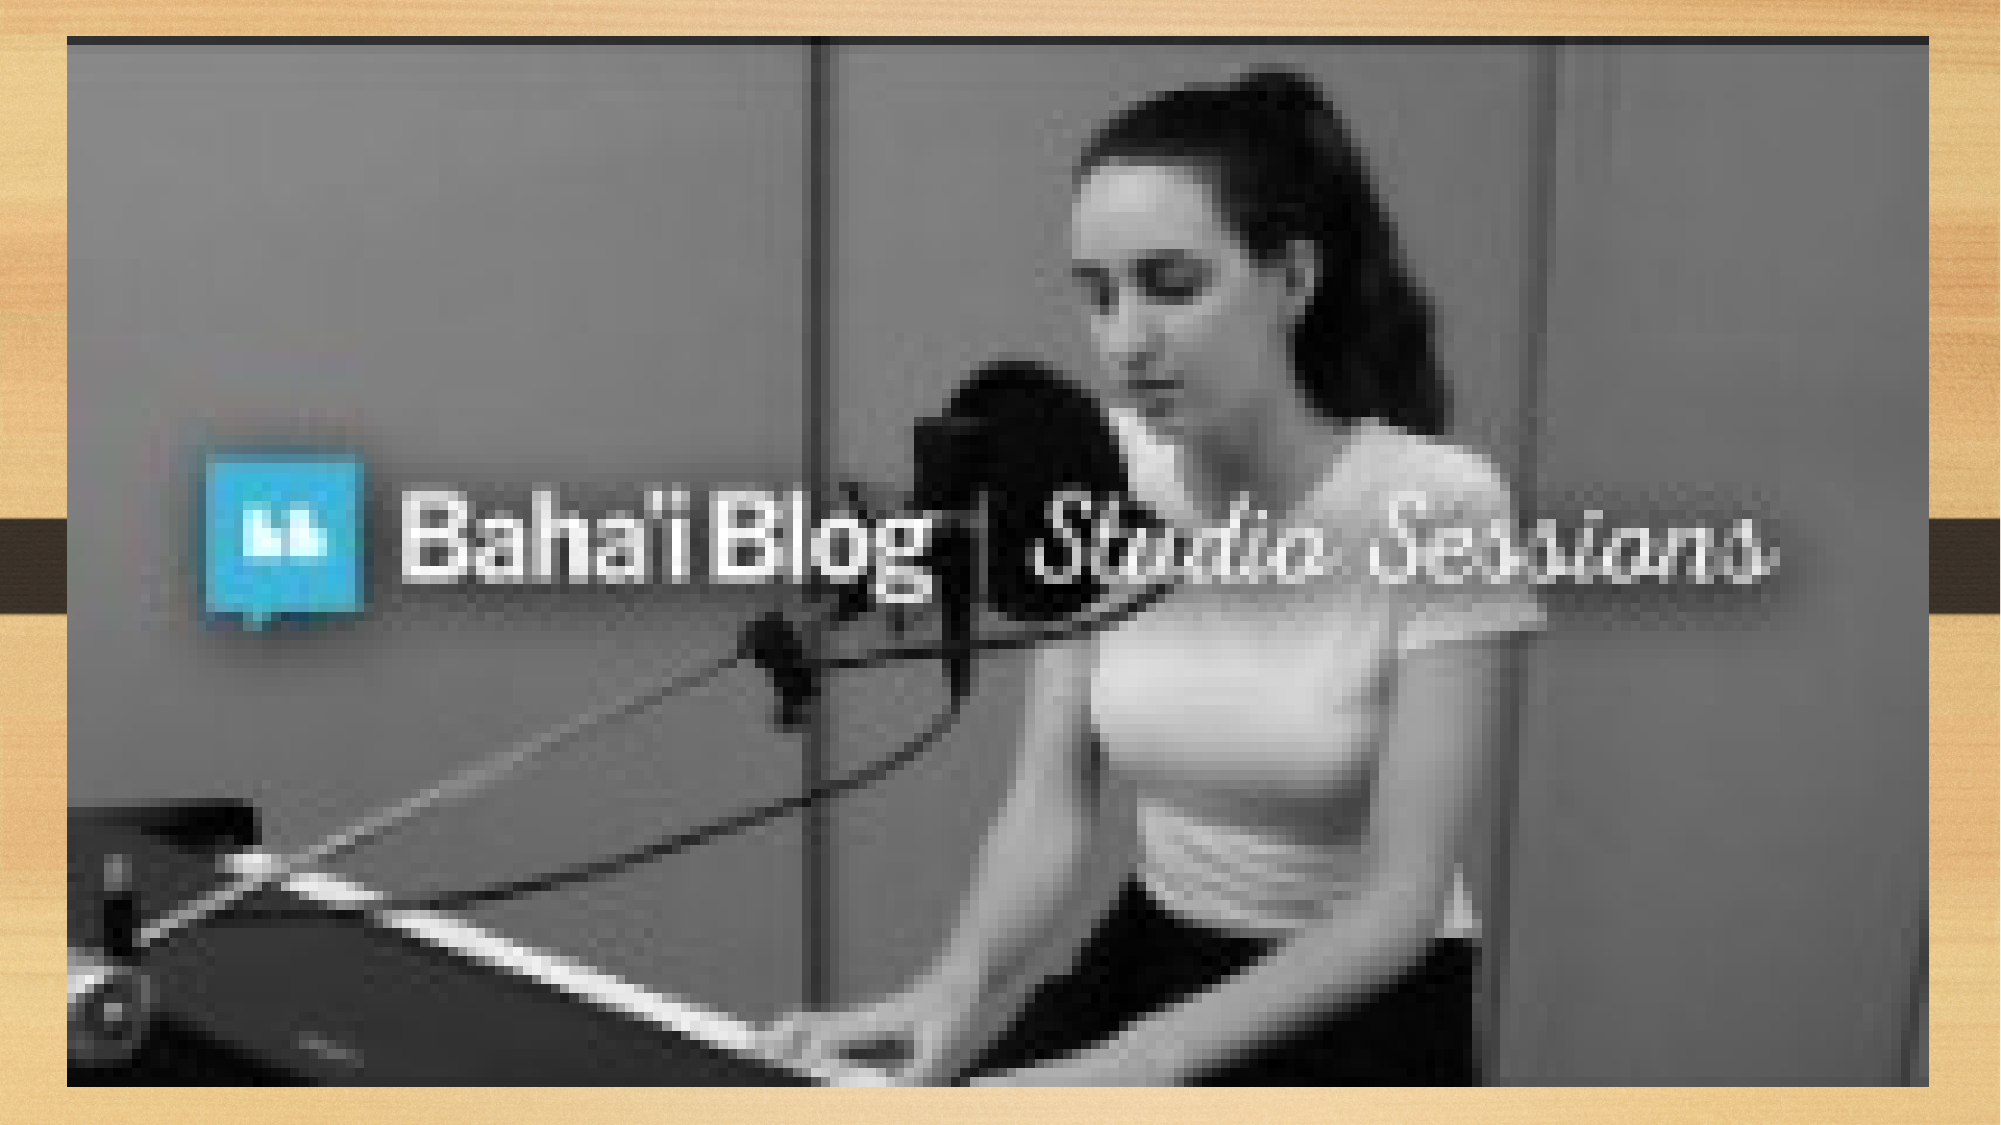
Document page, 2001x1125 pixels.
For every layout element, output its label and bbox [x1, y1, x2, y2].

text_box [66, 35, 1930, 1089]
picture [0, 0, 2001, 1125]
